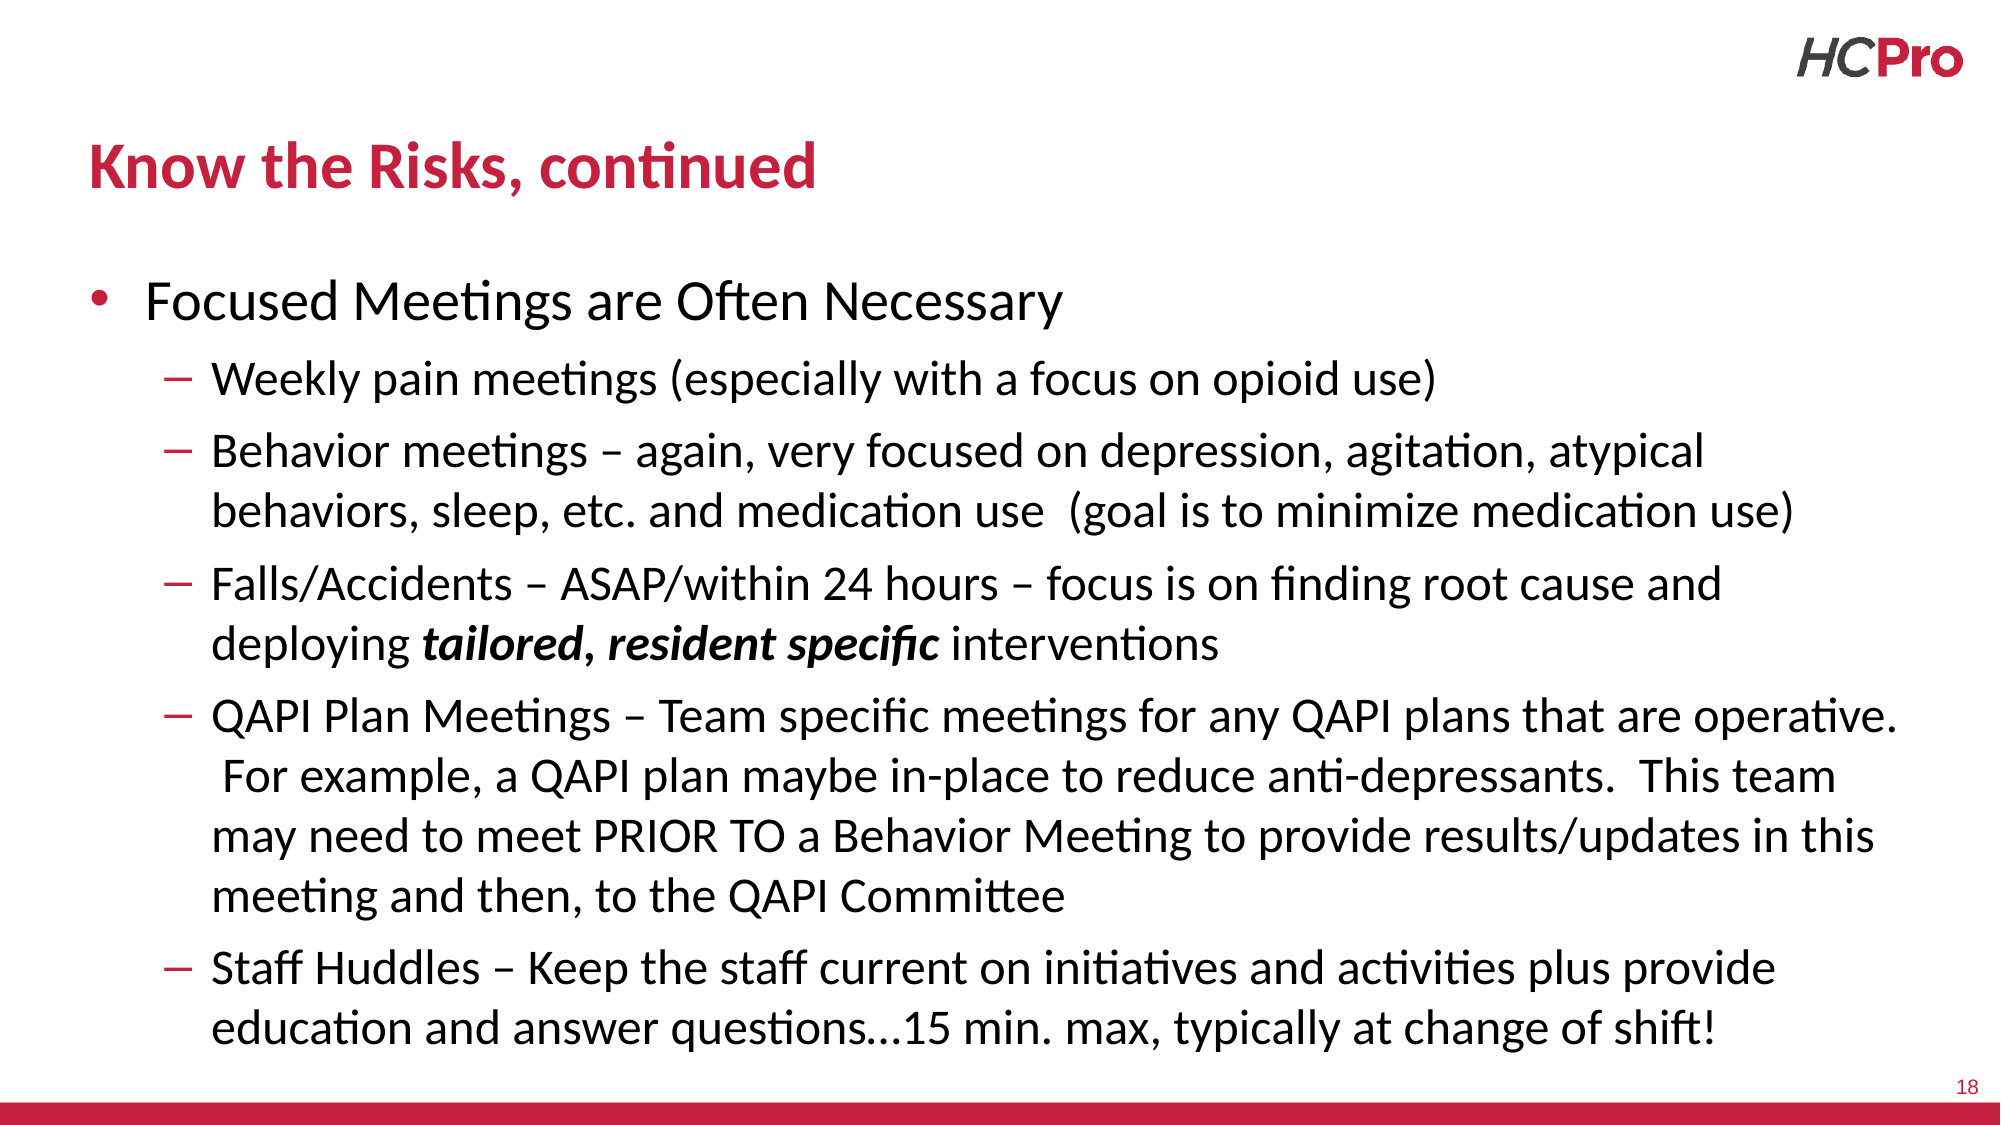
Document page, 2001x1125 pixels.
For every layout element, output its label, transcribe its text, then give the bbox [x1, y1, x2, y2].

title Know the Risks, continued [74, 99, 1922, 226]
picture [0, 0, 2000, 1125]
list Focused Meetings are Often Necessary Weekly pain meetings (especially with a focus on opioid use) Behavior meetings – again, very focused on depression, agitation, atypical behaviors, sleep, etc. and medication use (goal is to minimize medication use) Falls/Accidents – ASAP/within 24 hours – focus is on finding root cause and deploying tailored, resident specific interventions QAPI Plan Meetings – Team specific meetings for any QAPI plans that are operative. For example, a QAPI plan maybe in-place to reduce anti-depressants. This team may need to meet PRIOR TO a Behavior Meeting to provide results/updates in this meeting and then, to the QAPI Committee Staff Huddles – Keep the staff current on initiatives and activities plus provide education and answer questions…15 min. max, typically at change of shift! [74, 255, 1922, 1072]
